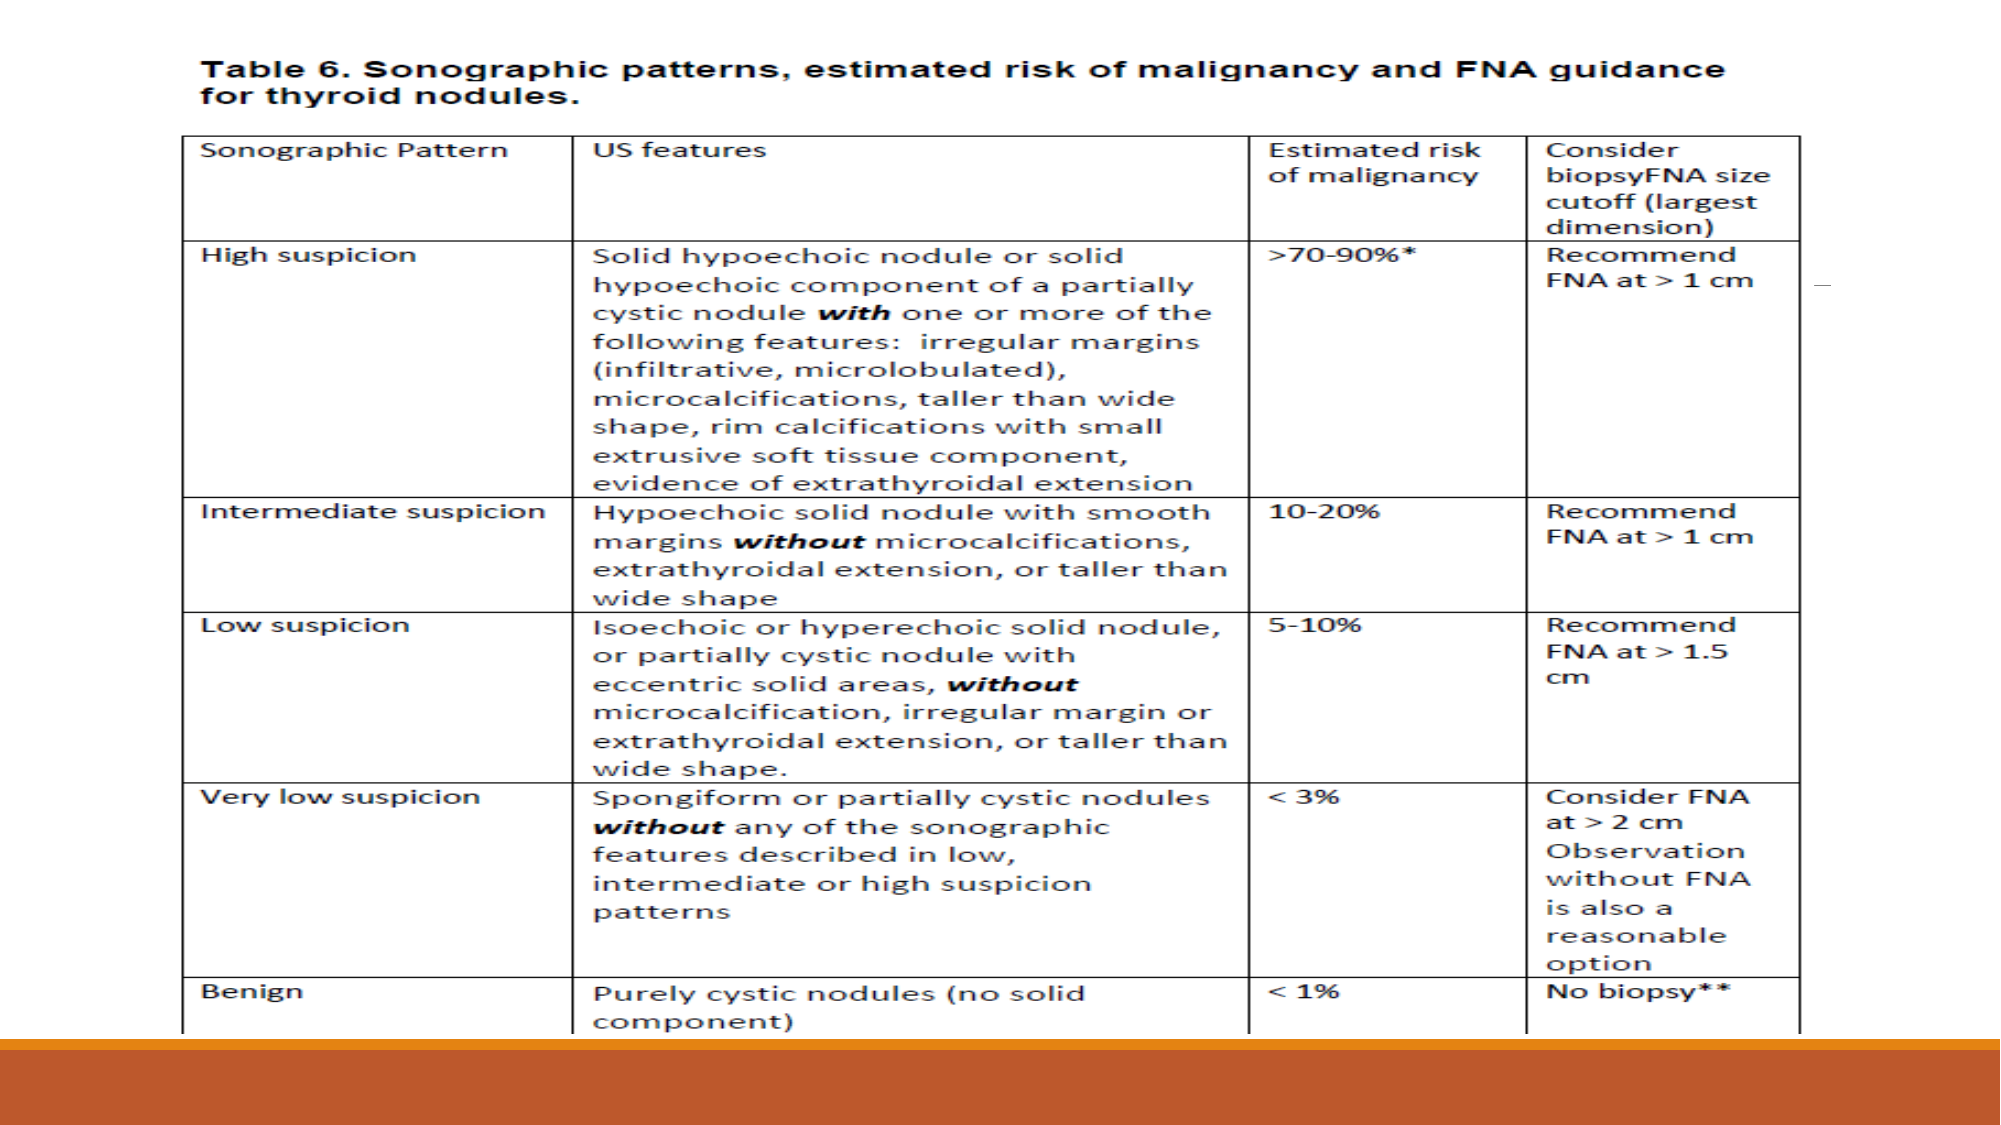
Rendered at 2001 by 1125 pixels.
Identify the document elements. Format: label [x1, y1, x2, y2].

list [179, 46, 1815, 1035]
